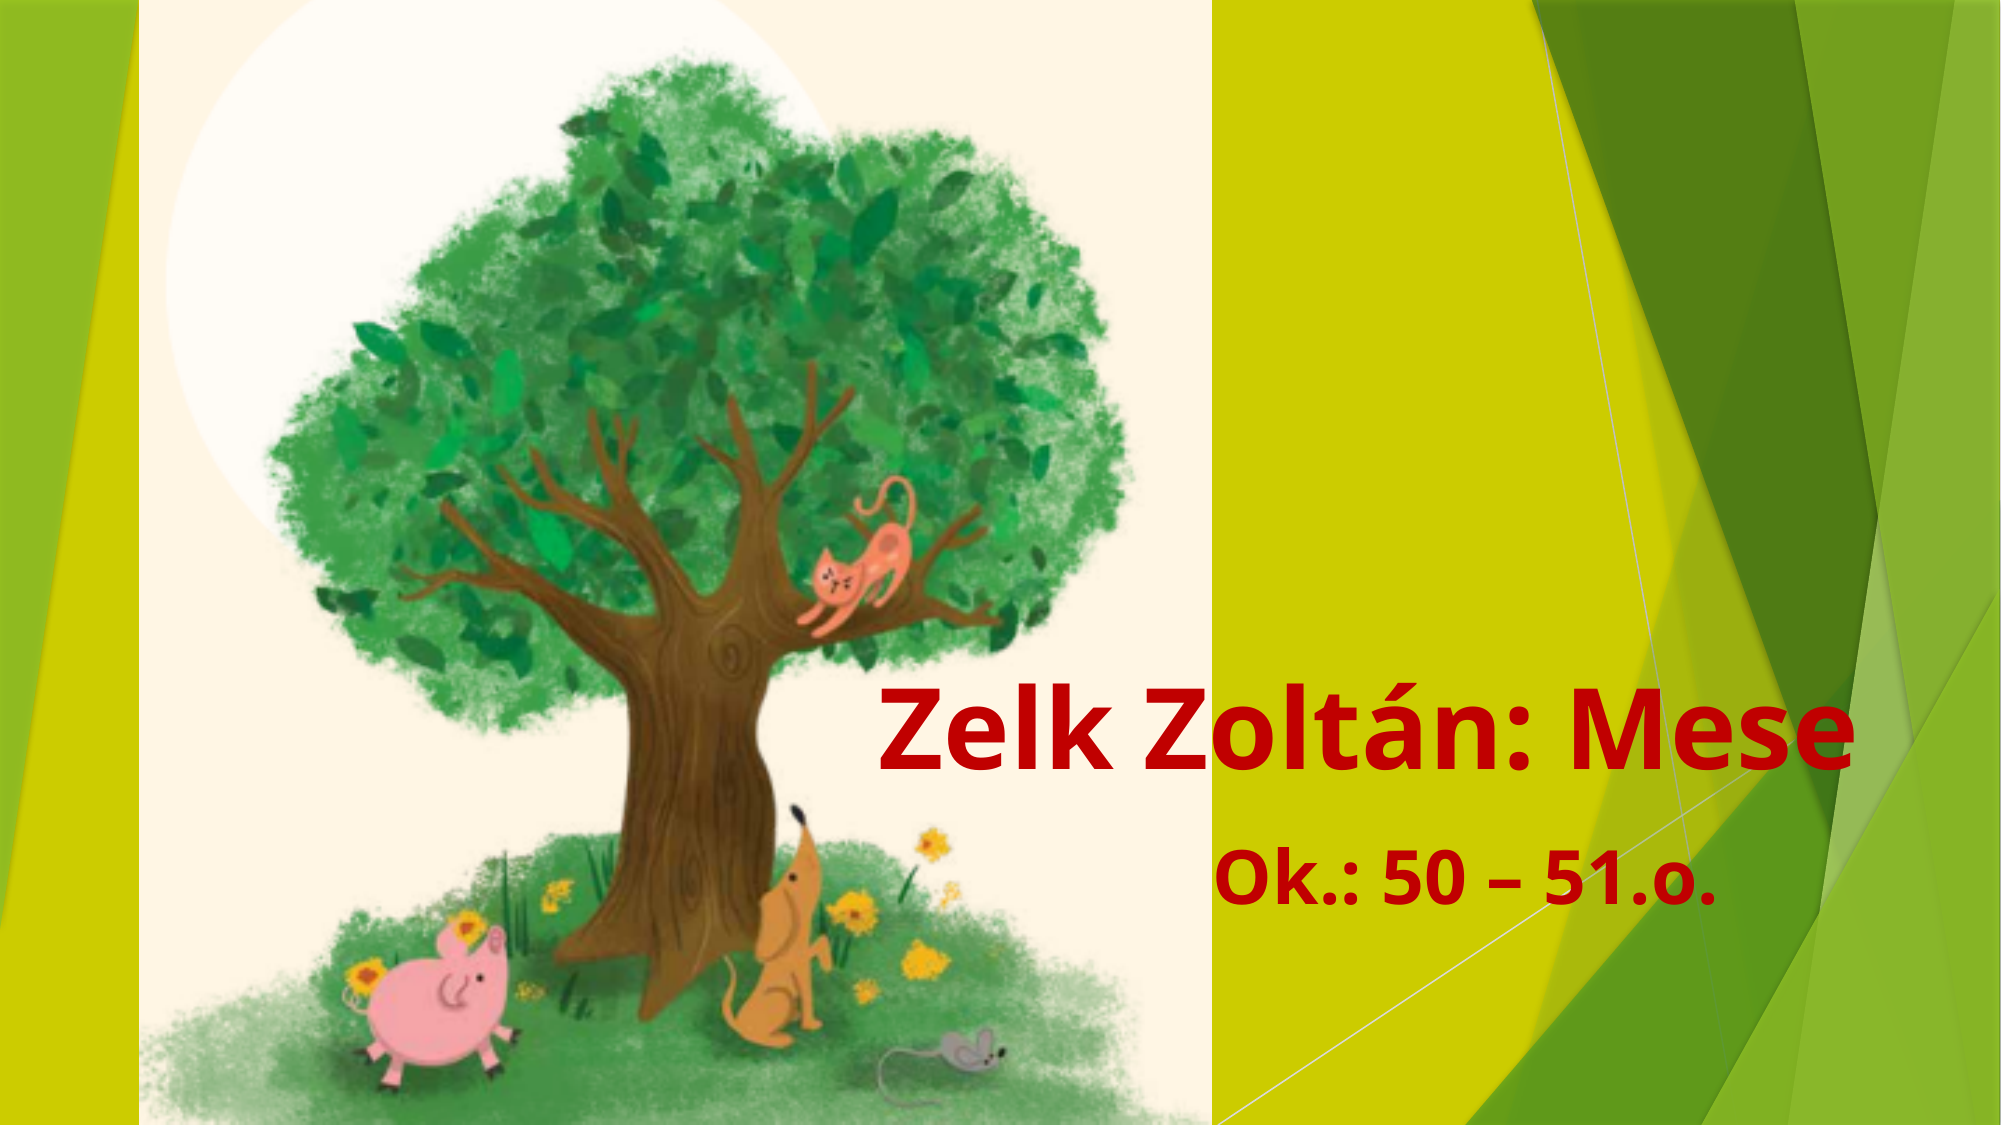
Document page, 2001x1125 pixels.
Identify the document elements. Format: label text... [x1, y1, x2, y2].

subtitle Ok.: 50 – 51.o. [1214, 822, 2000, 1003]
picture [138, 0, 1212, 1125]
title Zelk Zoltán: Mese [1214, 530, 1970, 800]
